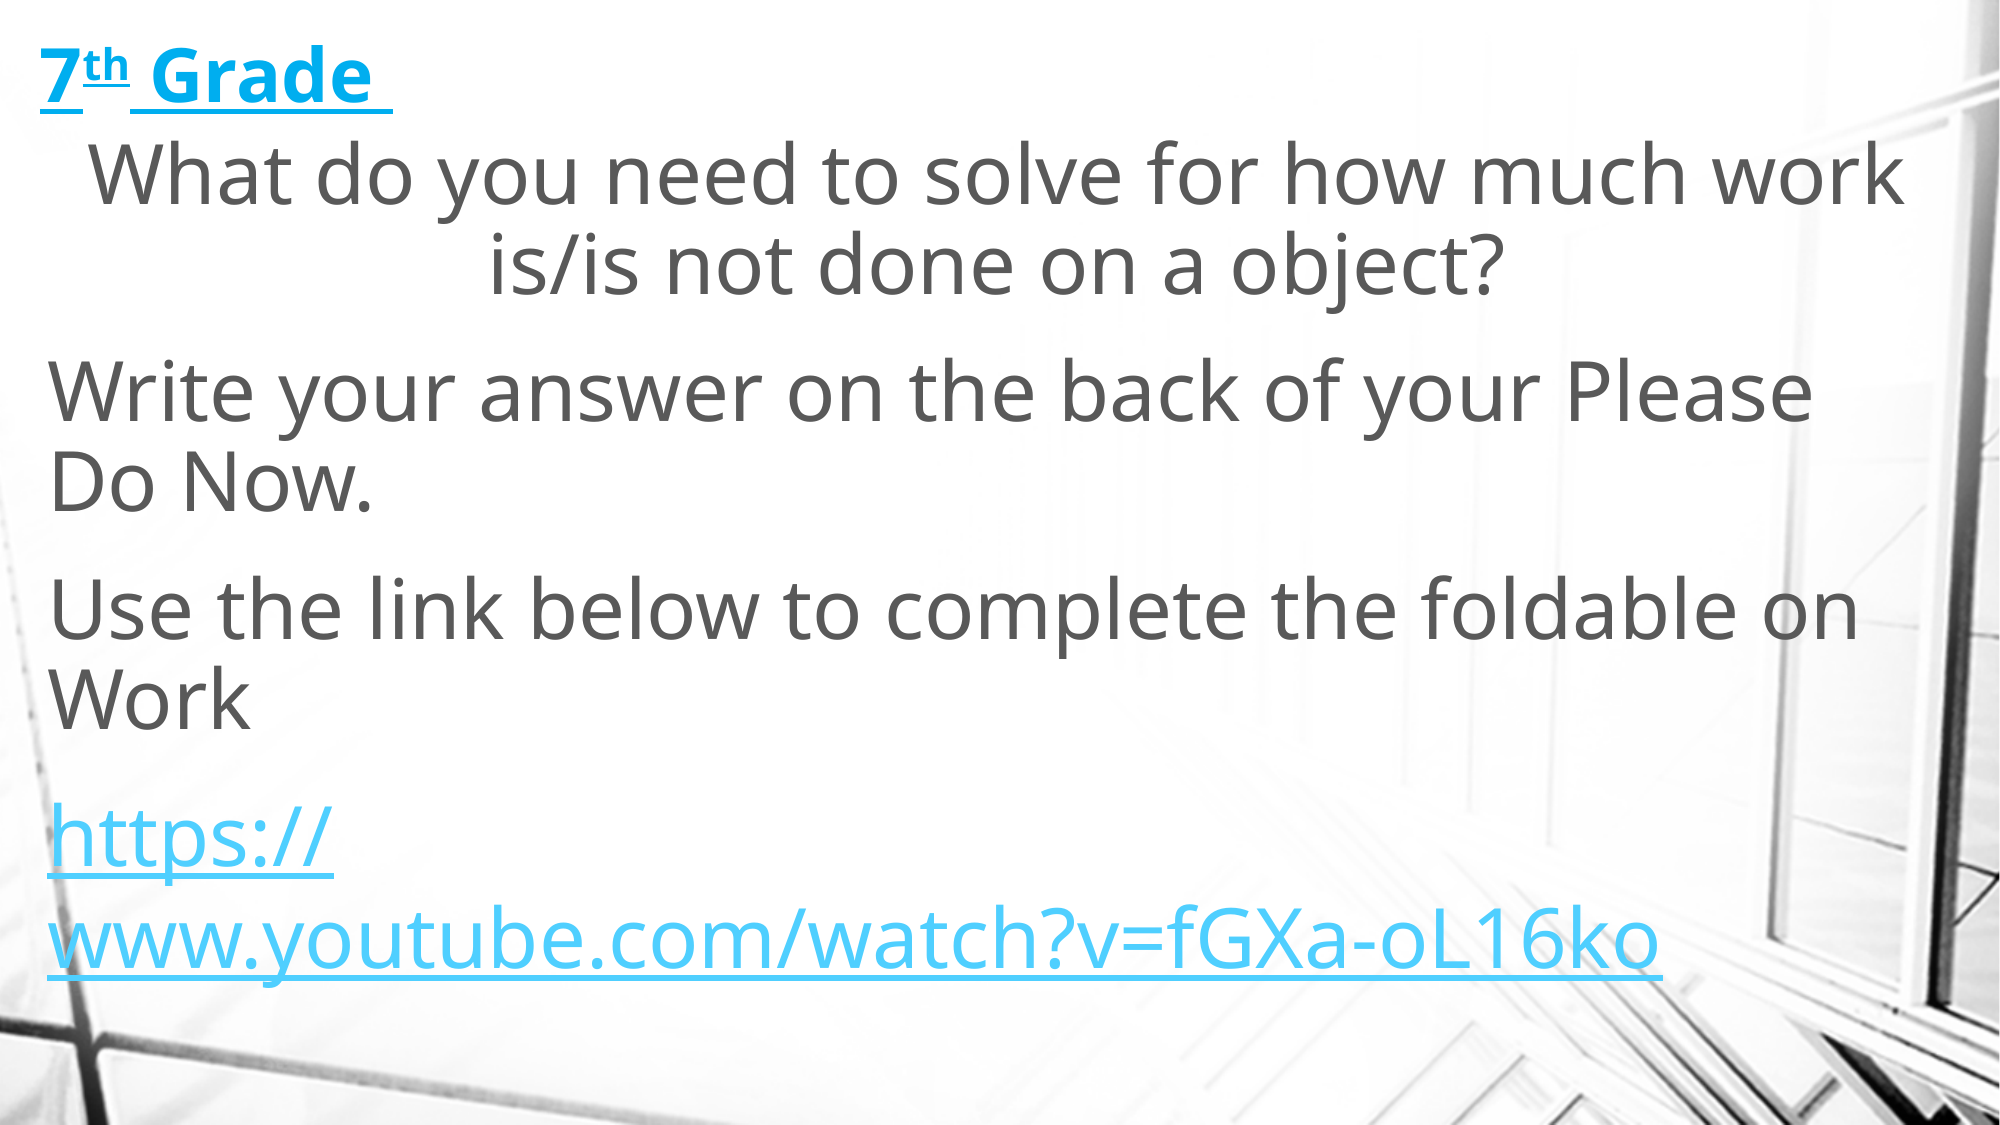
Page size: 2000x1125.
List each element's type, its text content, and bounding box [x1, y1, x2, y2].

list What do you need to solve for how much work is/is not done on a object? Write your answer on the back of your Please Do Now. Use the link below to complete the foldable on Work https://www.youtube.com/watch?v=fGXa-oL16ko [24, 125, 1963, 1113]
title 7th Grade [24, 0, 1450, 125]
picture [0, 0, 2000, 1125]
